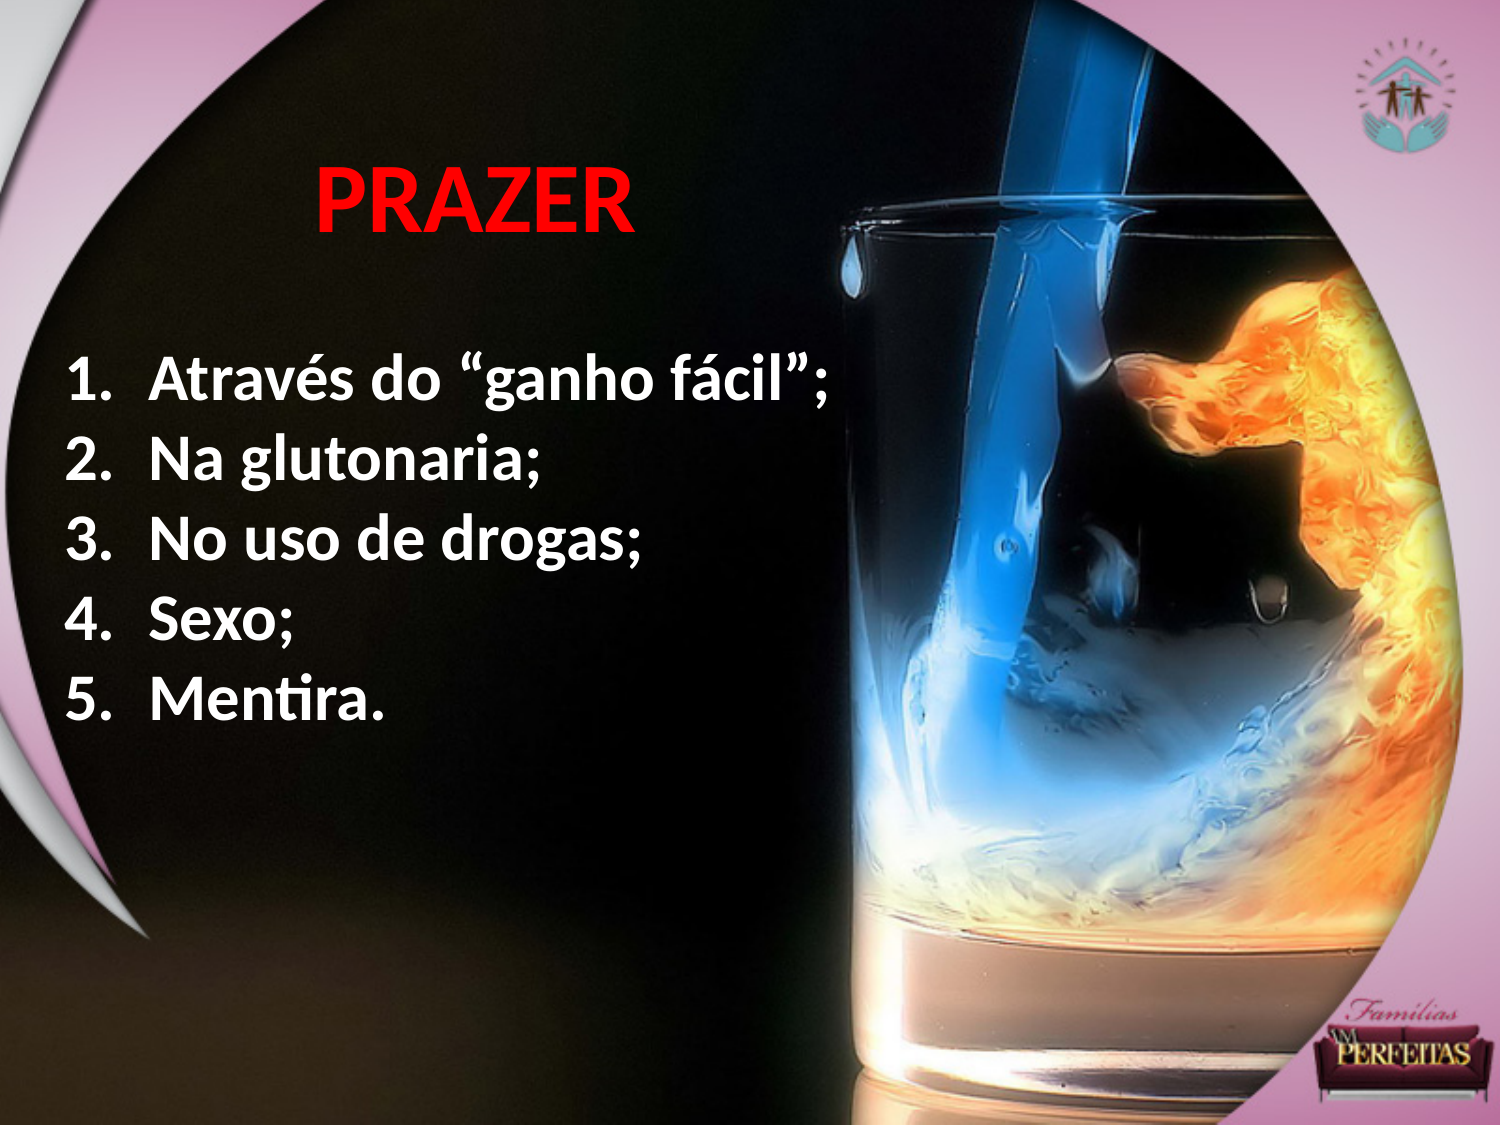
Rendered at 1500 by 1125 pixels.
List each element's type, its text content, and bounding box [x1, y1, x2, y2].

text_box PRAZER [299, 125, 652, 261]
text_box Através do “ganho fácil”; Na glutonaria; No uso de drogas; Sexo; Mentira. [49, 326, 849, 821]
picture [0, 0, 1500, 1125]
